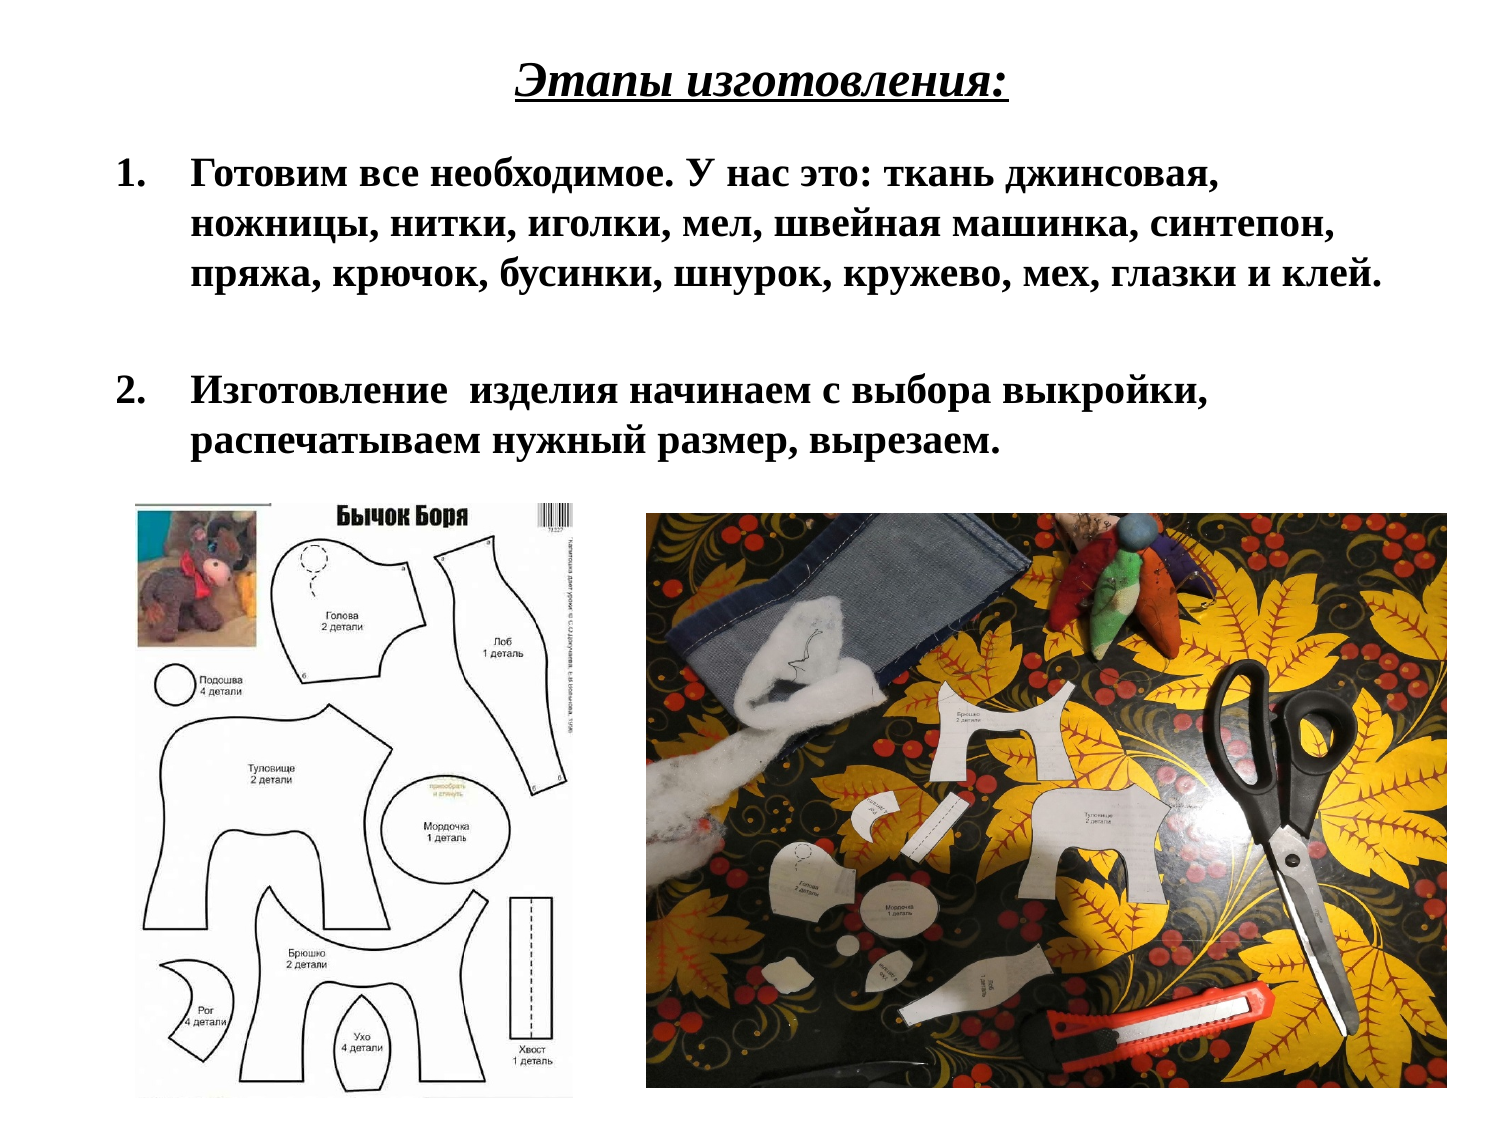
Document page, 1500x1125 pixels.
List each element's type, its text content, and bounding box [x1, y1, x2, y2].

subtitle Готовим все необходимое. У нас это: ткань джинсовая, ножницы, нитки, иголки, мел, швейная машинка, синтепон, пряжа, крючок, бусинки, шнурок, кружево, мех, глазки и клей. Изготовление изделия начинаем с выбора выкройки, распечатываем нужный размер, вырезаем. [100, 137, 1412, 480]
title Этапы изготовления: [123, 30, 1400, 137]
picture [646, 512, 1447, 1088]
picture [135, 503, 574, 1098]
